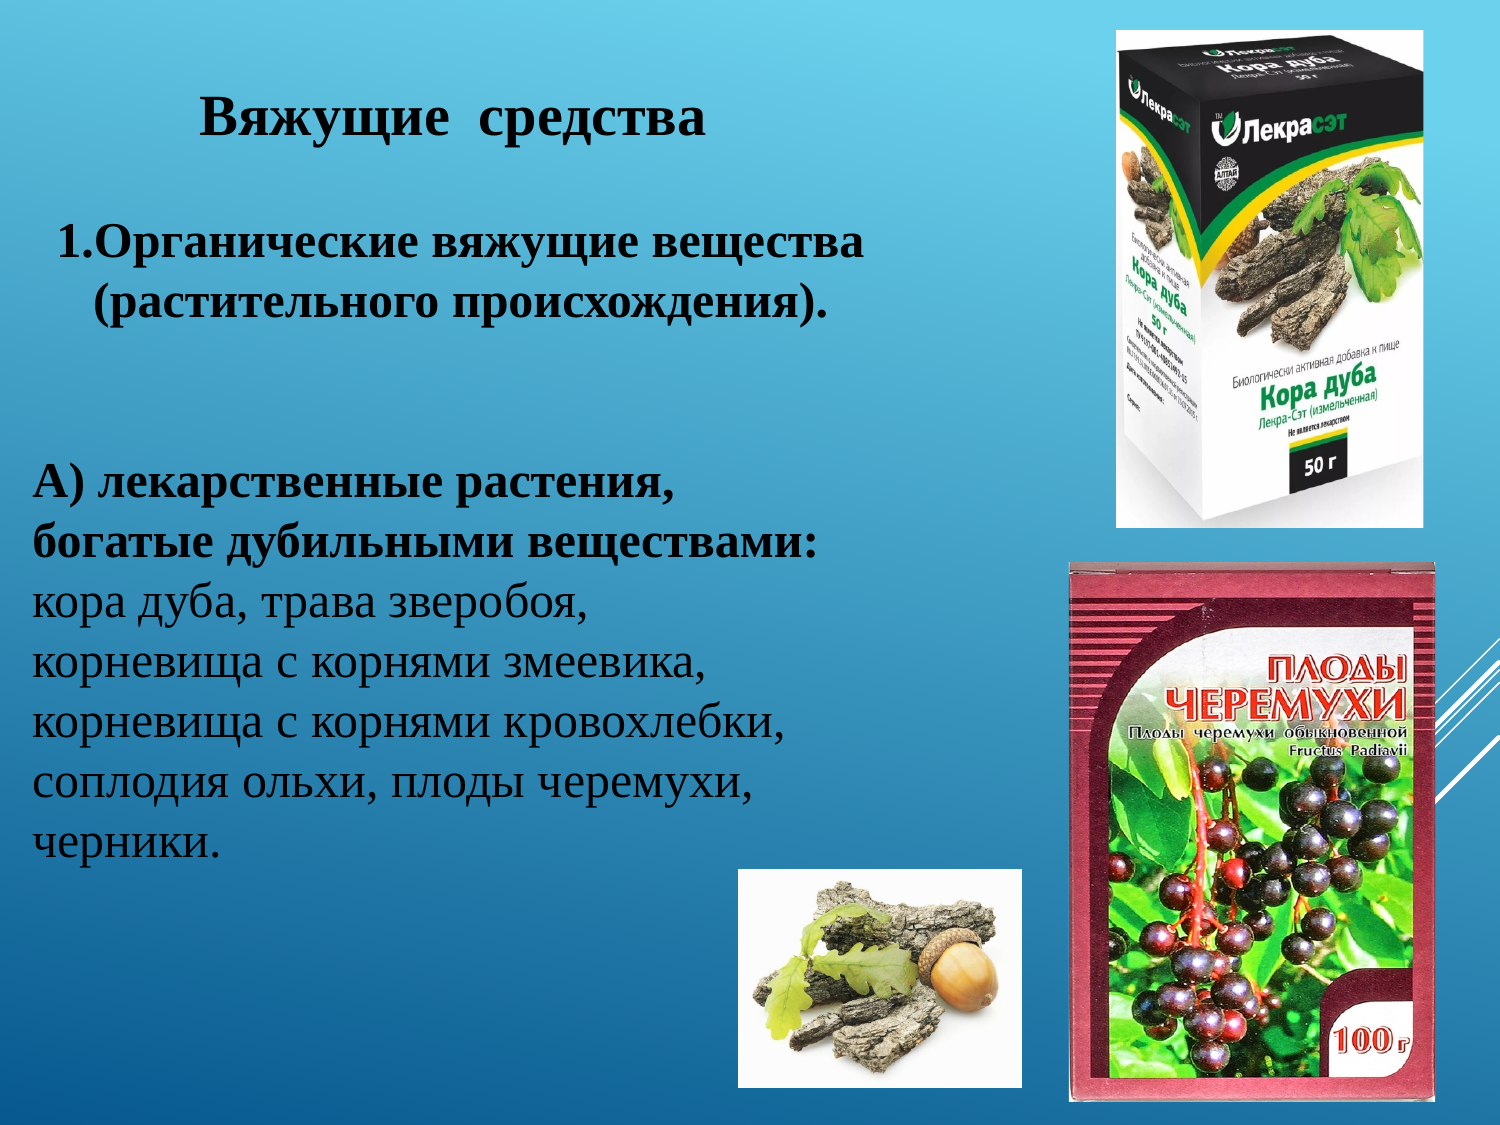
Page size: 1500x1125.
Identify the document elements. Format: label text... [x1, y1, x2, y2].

picture [1068, 562, 1436, 1102]
picture [1115, 30, 1424, 528]
picture [737, 869, 1022, 1088]
text_box Вяжущие средства 1.Органические вяжущие вещества (растительного происхождения). А) лекарственные растения, богатые дубильными веществами: кора дуба, трава зверобоя, корневища с корнями змеевика, корневища с корнями кровохлебки, соплодия ольхи, плоды черемухи, черники. [17, 0, 904, 875]
